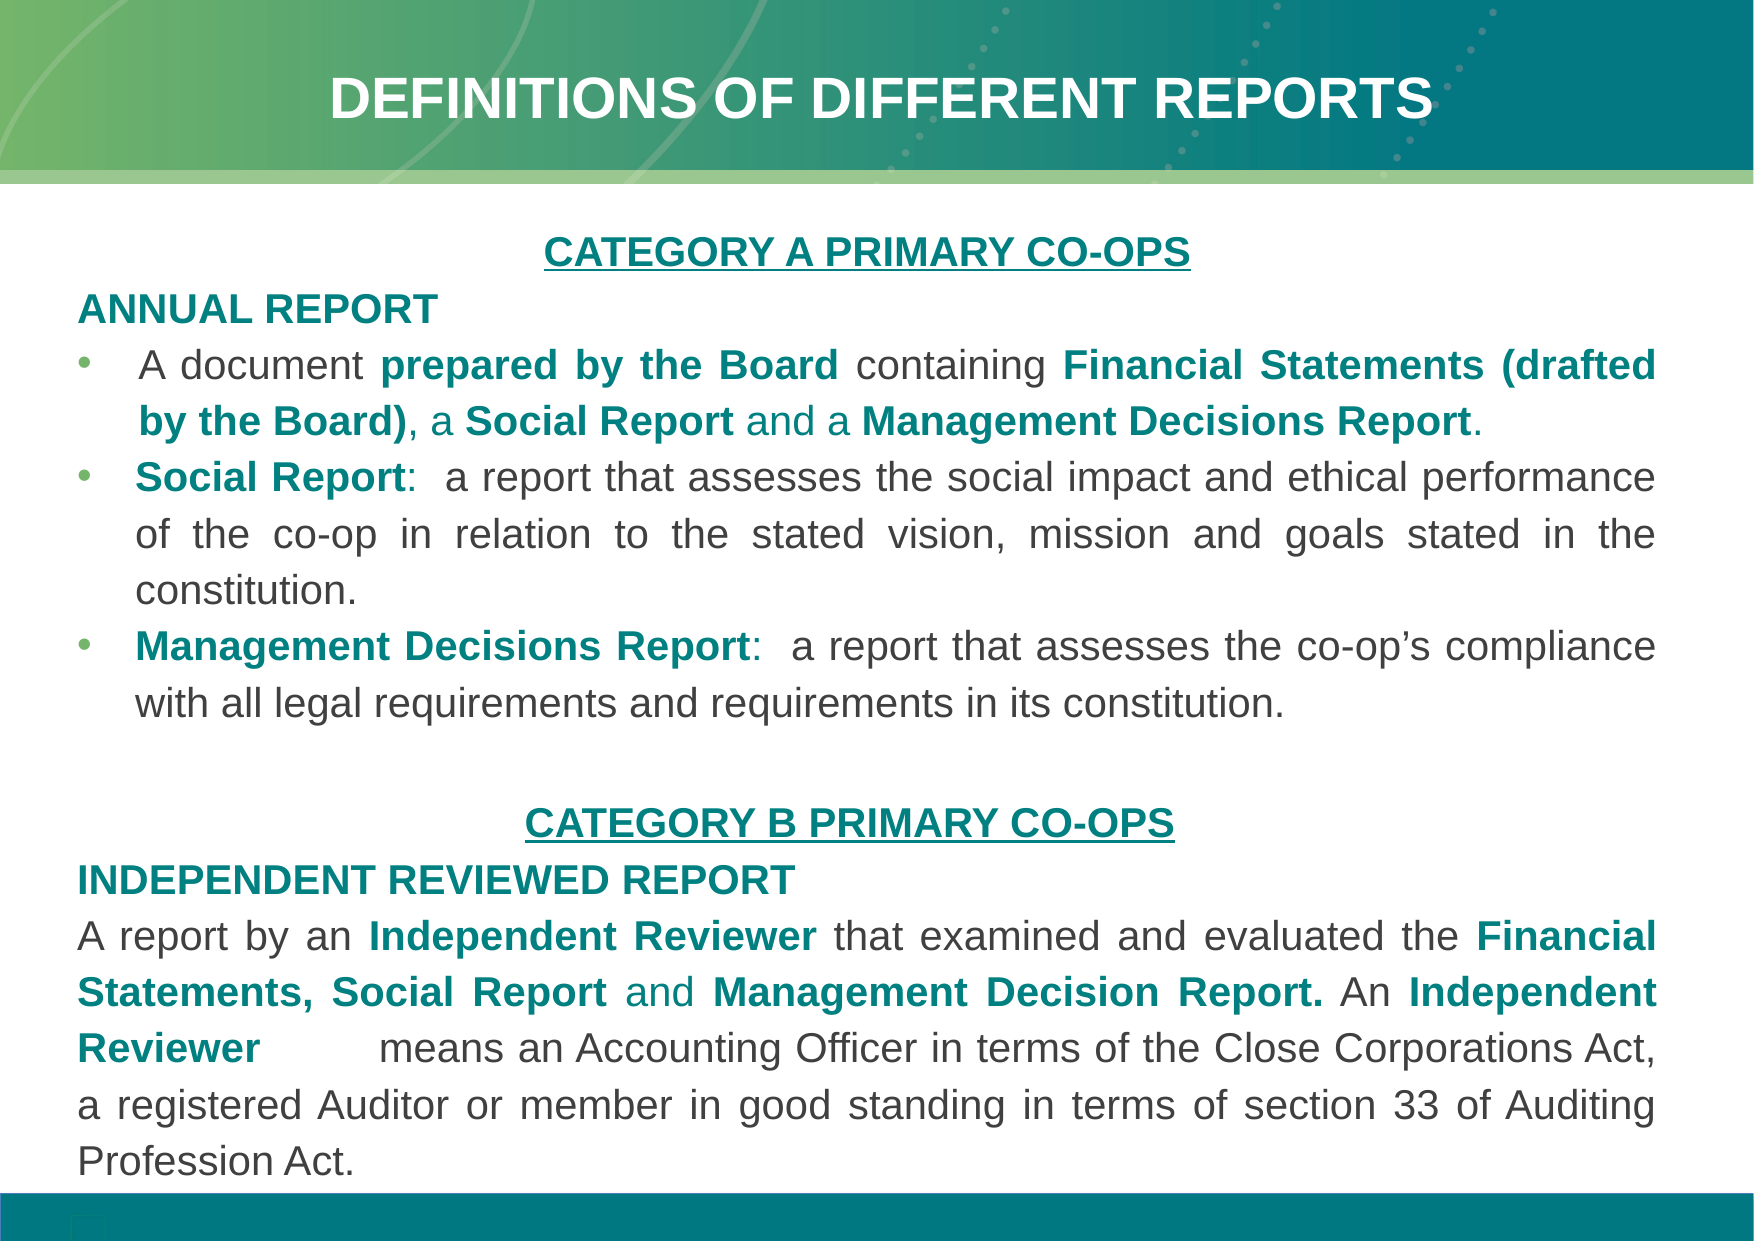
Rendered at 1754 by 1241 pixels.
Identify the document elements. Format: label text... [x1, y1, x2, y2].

title Definitions of different Reports [137, 32, 1627, 159]
list CATEGORY A PRIMARY CO-OPS ANNUAL REPORT A document prepared by the Board containing Financial Statements (drafted by the Board), a Social Report and a Management Decisions Report. Social Report: a report that assesses the social impact and ethical performance of the co-op in relation to the stated vision, mission and goals stated in the constitution. Management Decisions Report: a report that assesses the co-op’s compliance with all legal requirements and requirements in its constitution. CATEGORY B PRIMARY CO-OPS INDEPENDENT REVIEWED REPORT A report by an Independent Reviewer that examined and evaluated the Financial Statements, Social Report and Management Decision Report. An Independent Reviewer means an Accounting Officer in terms of the Close Corporations Act, a registered Auditor or member in good standing in terms of section 33 of Auditing Profession Act. [60, 210, 1674, 1199]
picture [0, 0, 1754, 1241]
